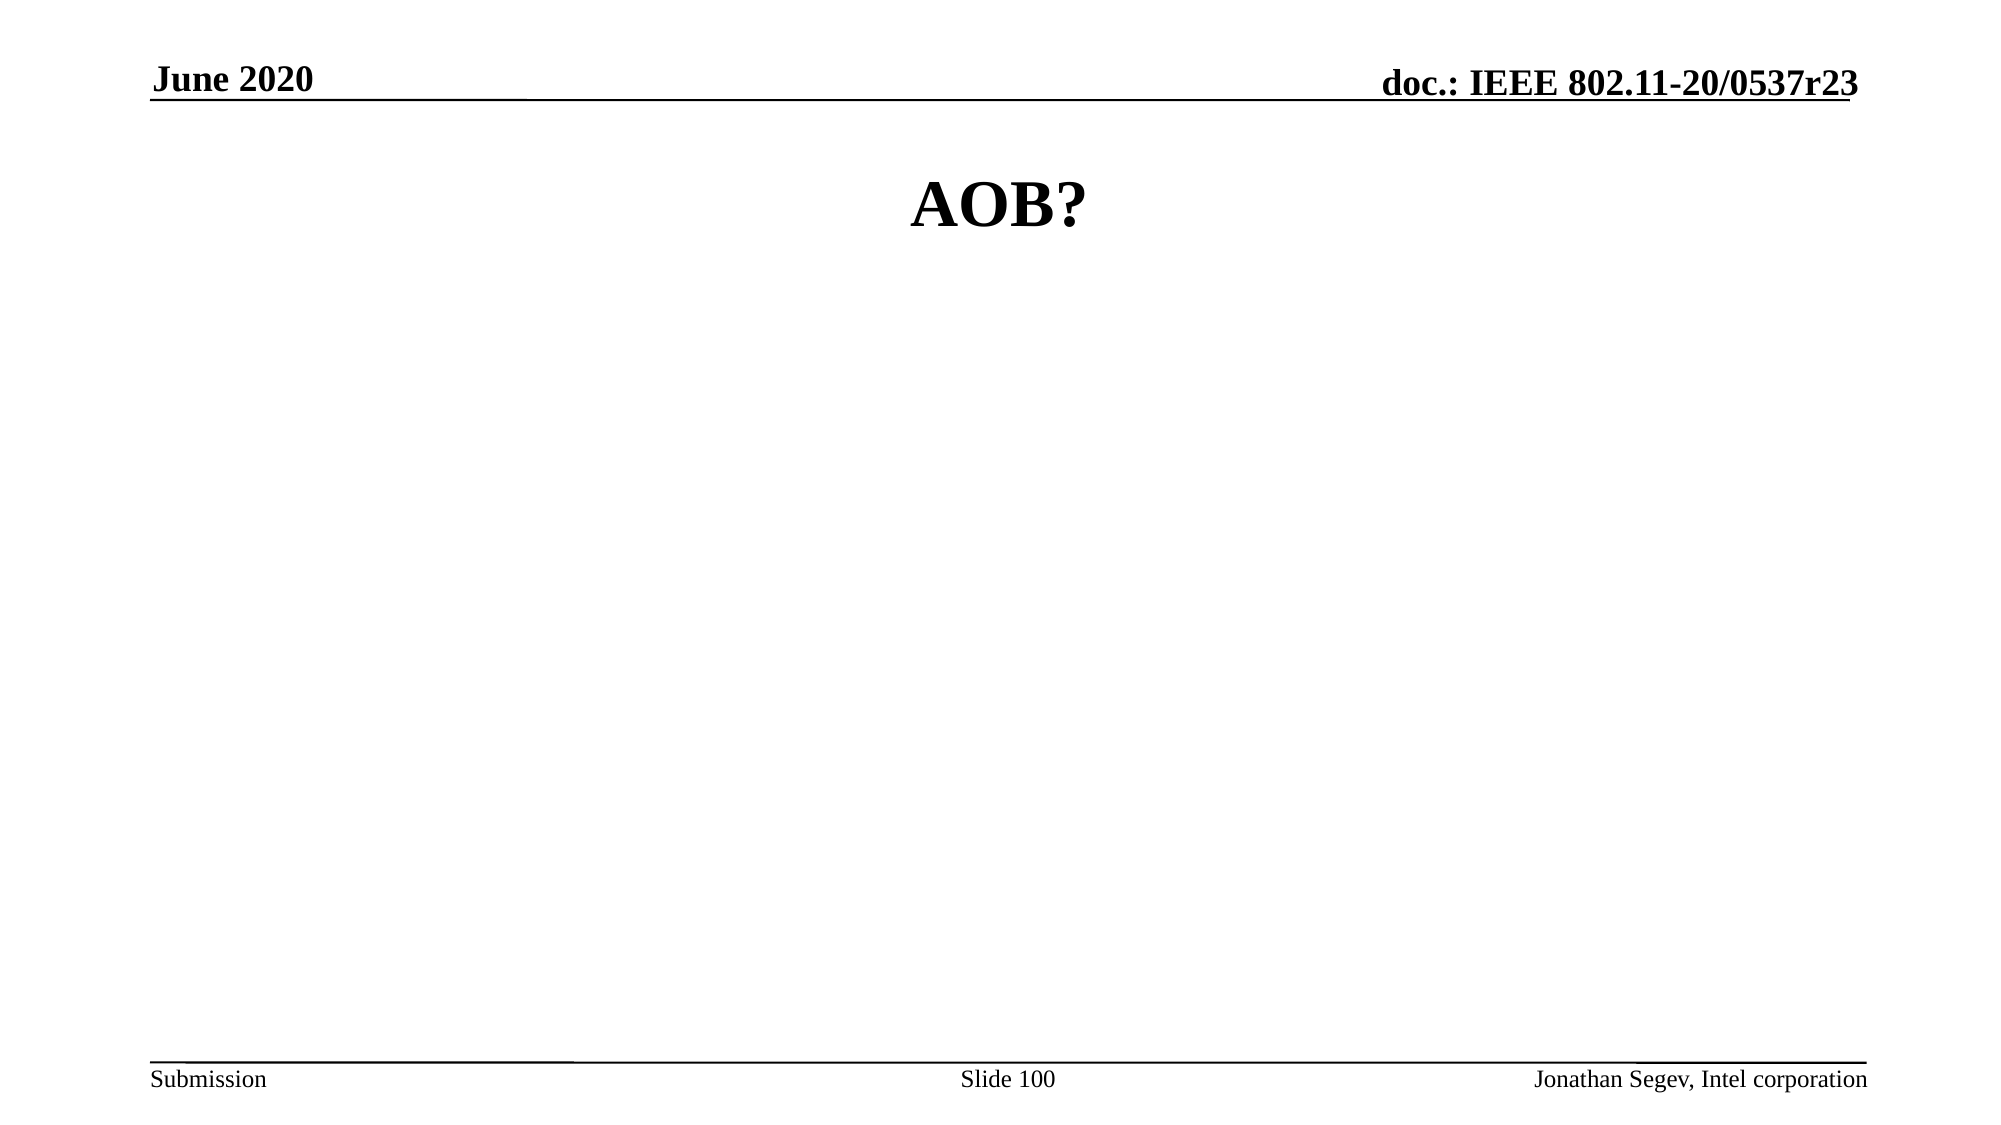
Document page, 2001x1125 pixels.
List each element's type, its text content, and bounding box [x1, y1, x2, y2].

slide_number Slide 100 [950, 1061, 1067, 1123]
title AOB? [149, 112, 1850, 288]
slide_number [152, 54, 563, 100]
footer Jonathan Segev, Intel corporation [1171, 1061, 1869, 1093]
